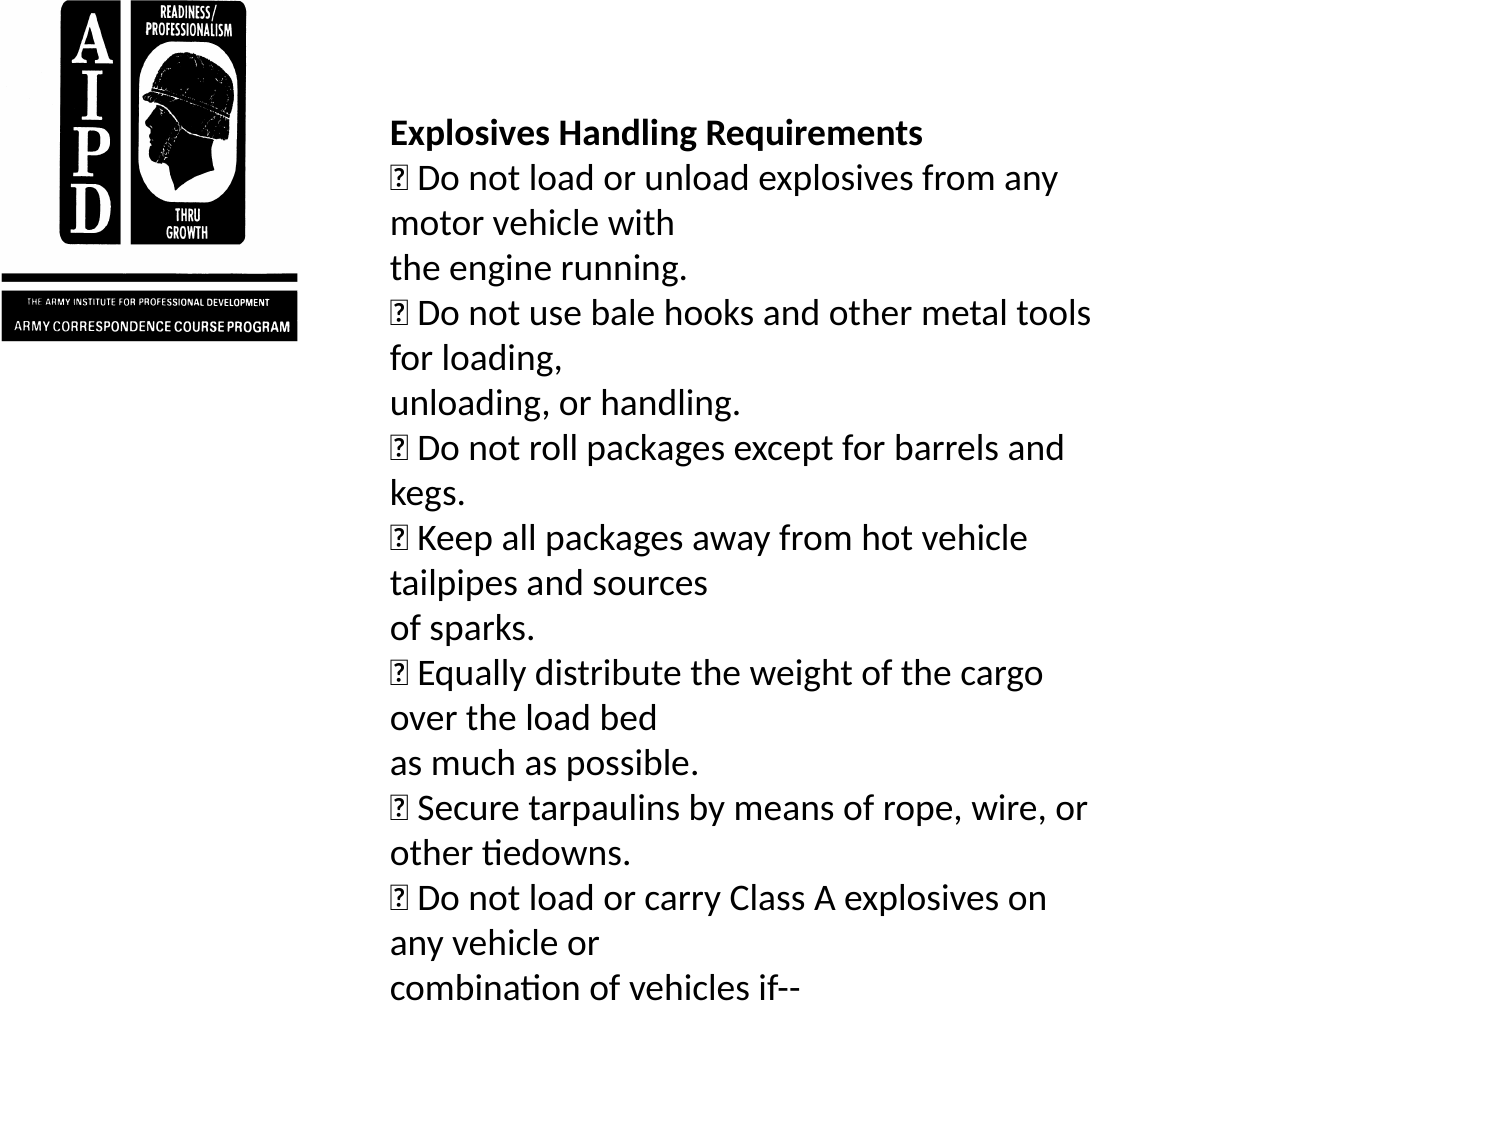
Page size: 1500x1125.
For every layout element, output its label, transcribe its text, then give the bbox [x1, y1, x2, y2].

picture [0, 0, 301, 345]
text_box Explosives Handling Requirements  Do not load or unload explosives from any motor vehicle with the engine running.  Do not use bale hooks and other metal tools for loading, unloading, or handling.  Do not roll packages except for barrels and kegs.  Keep all packages away from hot vehicle tailpipes and sources of sparks.  Equally distribute the weight of the cargo over the load bed as much as possible.  Secure tarpaulins by means of rope, wire, or other tiedowns.  Do not load or carry Class A explosives on any vehicle or combination of vehicles if-- [374, 100, 1125, 1016]
